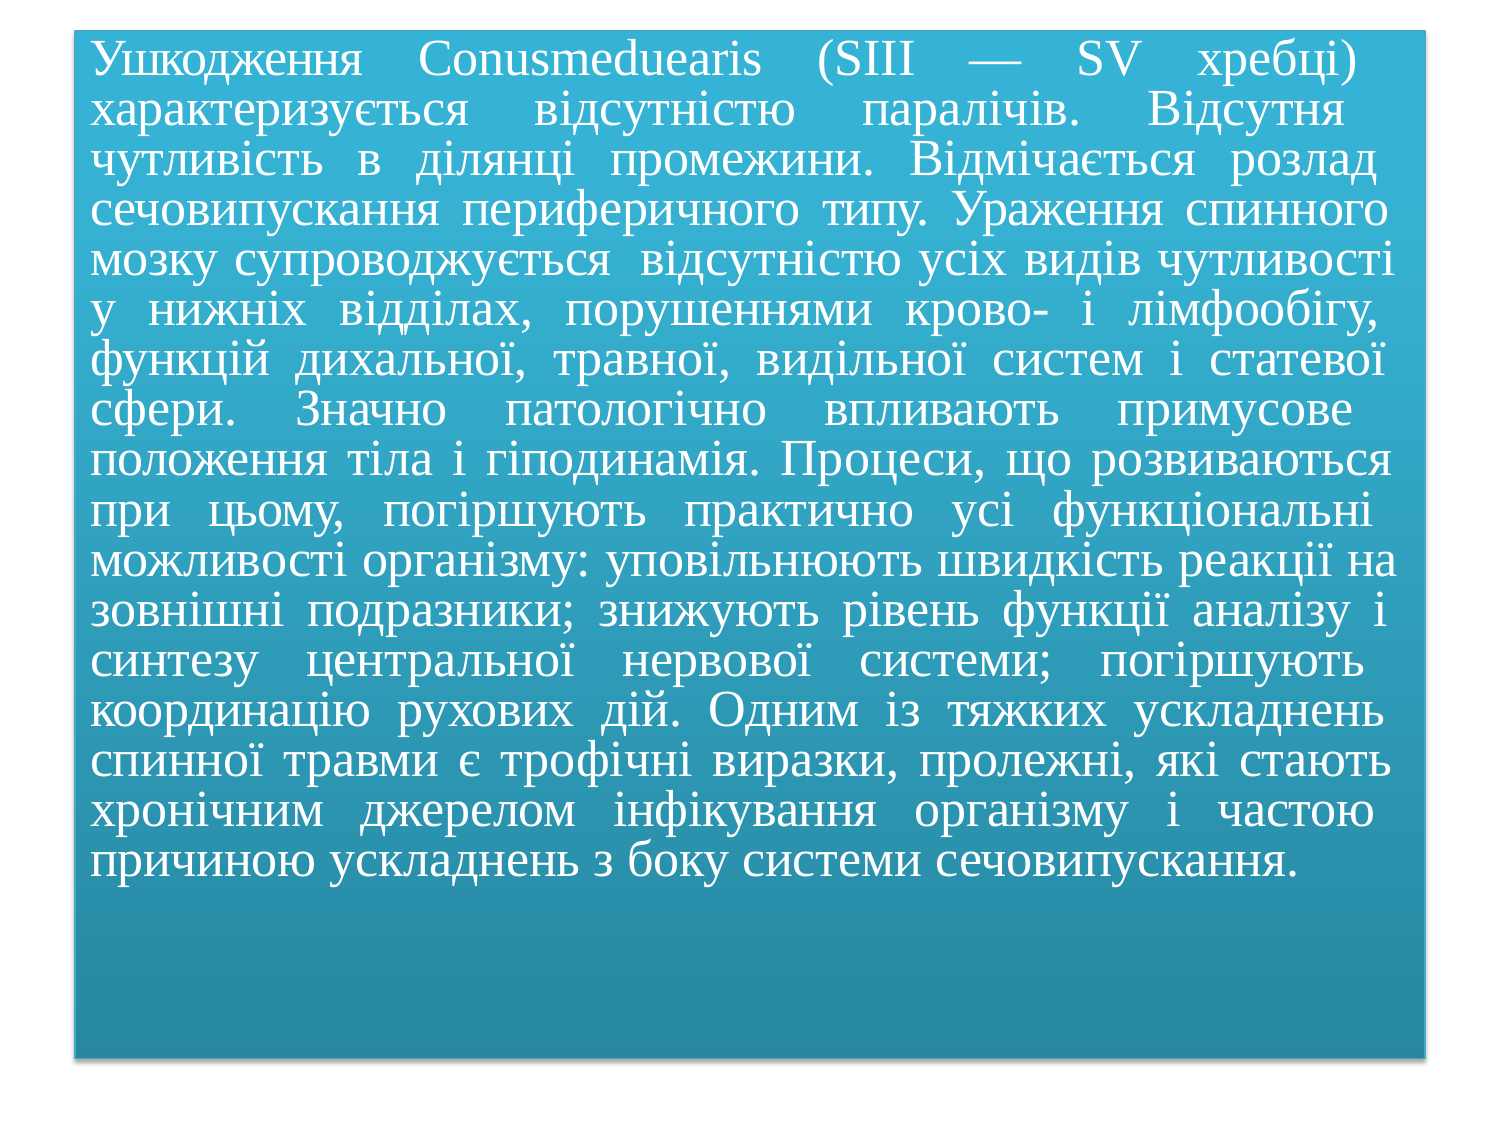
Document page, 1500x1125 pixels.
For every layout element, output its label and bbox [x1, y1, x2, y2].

text_box [51, 6, 1449, 1071]
